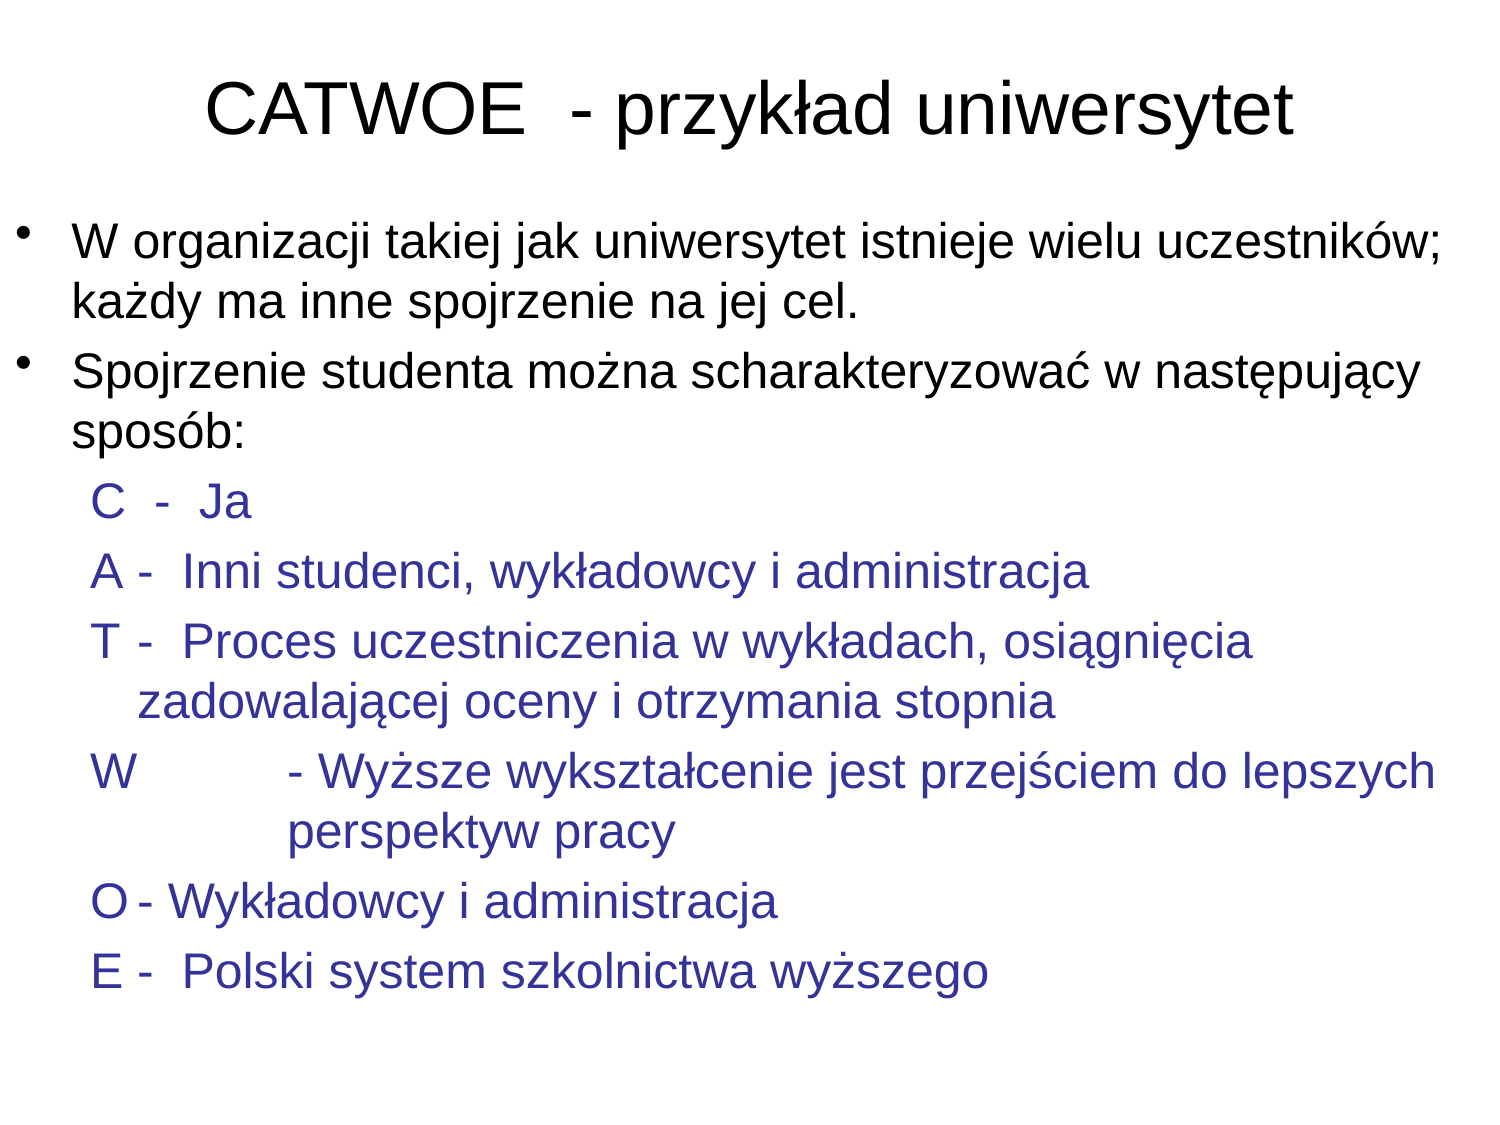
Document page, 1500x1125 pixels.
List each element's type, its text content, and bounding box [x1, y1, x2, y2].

list W organizacji takiej jak uniwersytet istnieje wielu uczestników; każdy ma inne spojrzenie na jej cel. Spojrzenie studenta można scharakteryzować w następujący sposób: C - Ja A - Inni studenci, wykładowcy i administracja T - Proces uczestniczenia w wykładach, osiągnięcia zadowalającej oceny i otrzymania stopnia W - Wyższe wykształcenie jest przejściem do lepszych perspektyw pracy O - Wykładowcy i administracja E - Polski system szkolnictwa wyższego [0, 201, 1500, 1048]
title CATWOE - przykład uniwersytet [0, 48, 1500, 162]
